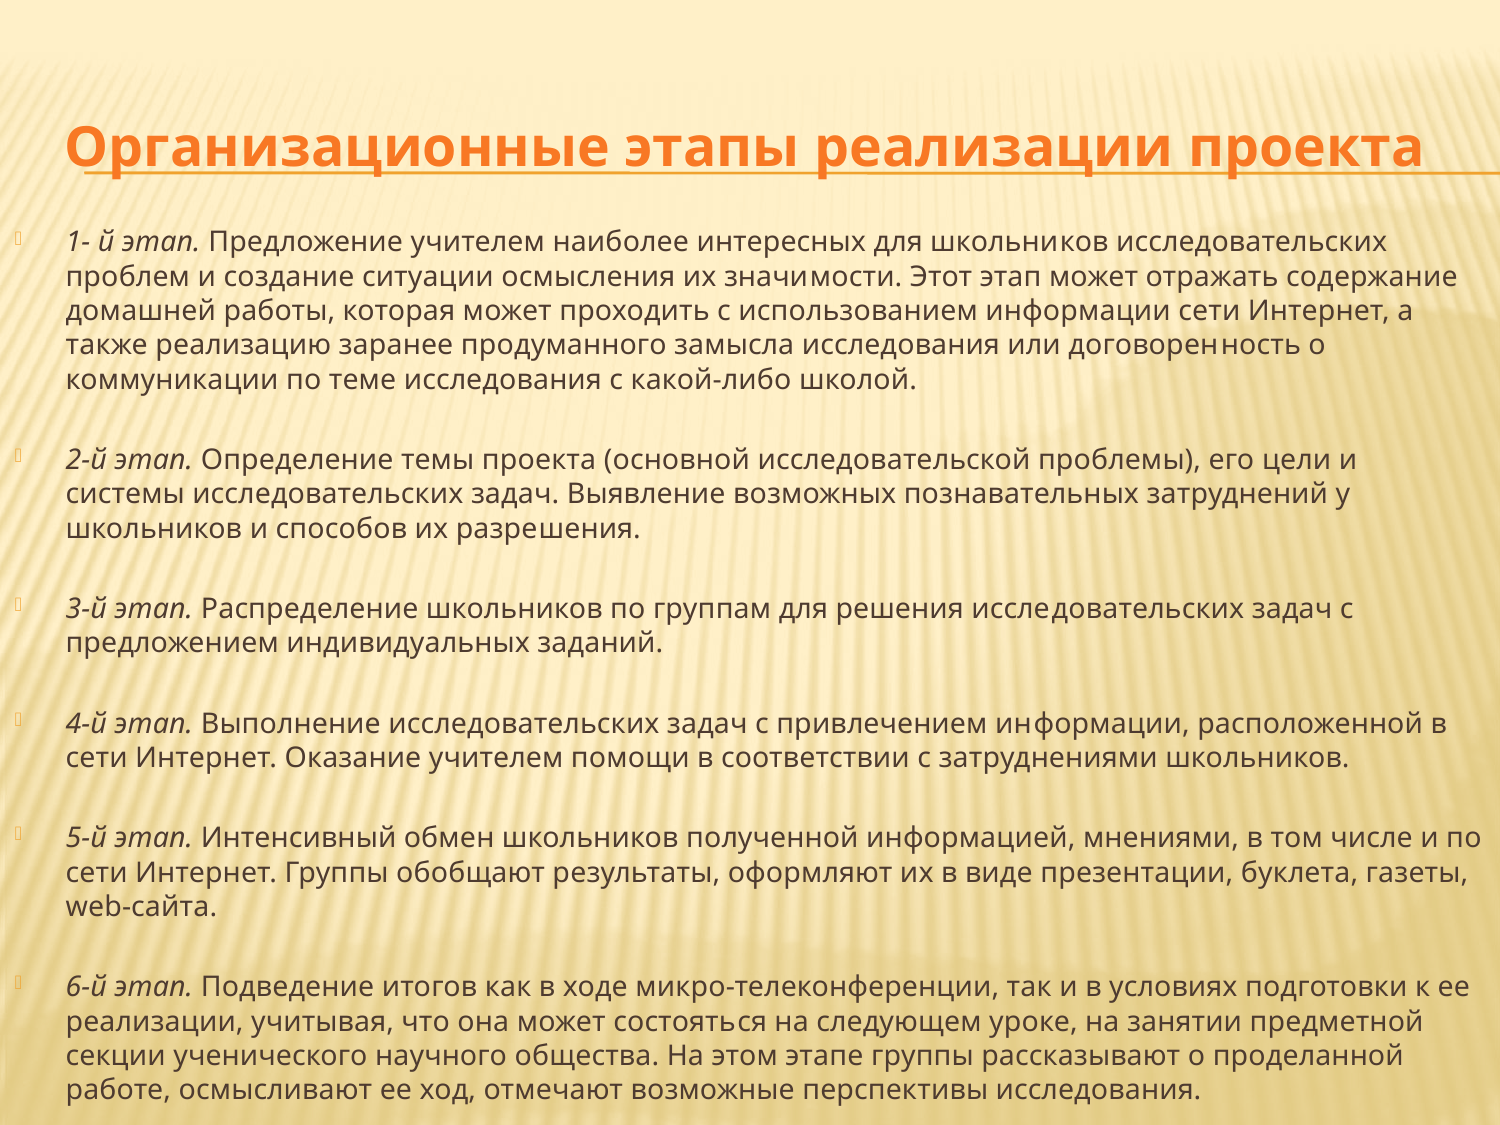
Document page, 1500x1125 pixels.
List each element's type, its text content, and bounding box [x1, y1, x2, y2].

title Организационные этапы реализации проекта [50, 75, 1475, 175]
list 1- й этап. Предложение учителем наиболее интересных для школьни­ков исследовательских проблем и создание ситуации осмысления их значи­мости. Этот этап может отражать содержание домашней работы, которая может проходить с использованием информации сети Интернет, а также реализацию заранее продуманного замысла исследования или договорен­ность о коммуникации по теме исследования с какой-либо школой. 2-й этап. Определение темы проекта (основной исследовательской проблемы), его цели и системы исследовательских задач. Выявление возможных познавательных затруднений у школьников и способов их разре­шения. 3-й этап. Распределение школьников по группам для решения иссле­довательских задач с предложением индивидуальных заданий. 4-й этап. Выполнение исследовательских задач с привлечением ин­формации, расположенной в сети Интернет. Оказание учителем помощи в соответствии с затруднениями школьников. 5-й этап. Интенсивный обмен школьников полученной информацией, мнениями, в том числе и по сети Интернет. Группы обобщают результаты, оформляют их в виде презентации, буклета, газеты, web-сайта. 6-й этап. Подведение итогов как в ходе микро-телеконференции, так и в условиях подготовки к ее реализации, учитывая, что она может состоять­ся на следующем уроке, на занятии предметной секции ученического научного общества. На этом этапе группы рассказывают о проделанной работе, осмысливают ее ход, отмечают возможные перспективы исследования. [0, 175, 1500, 1125]
